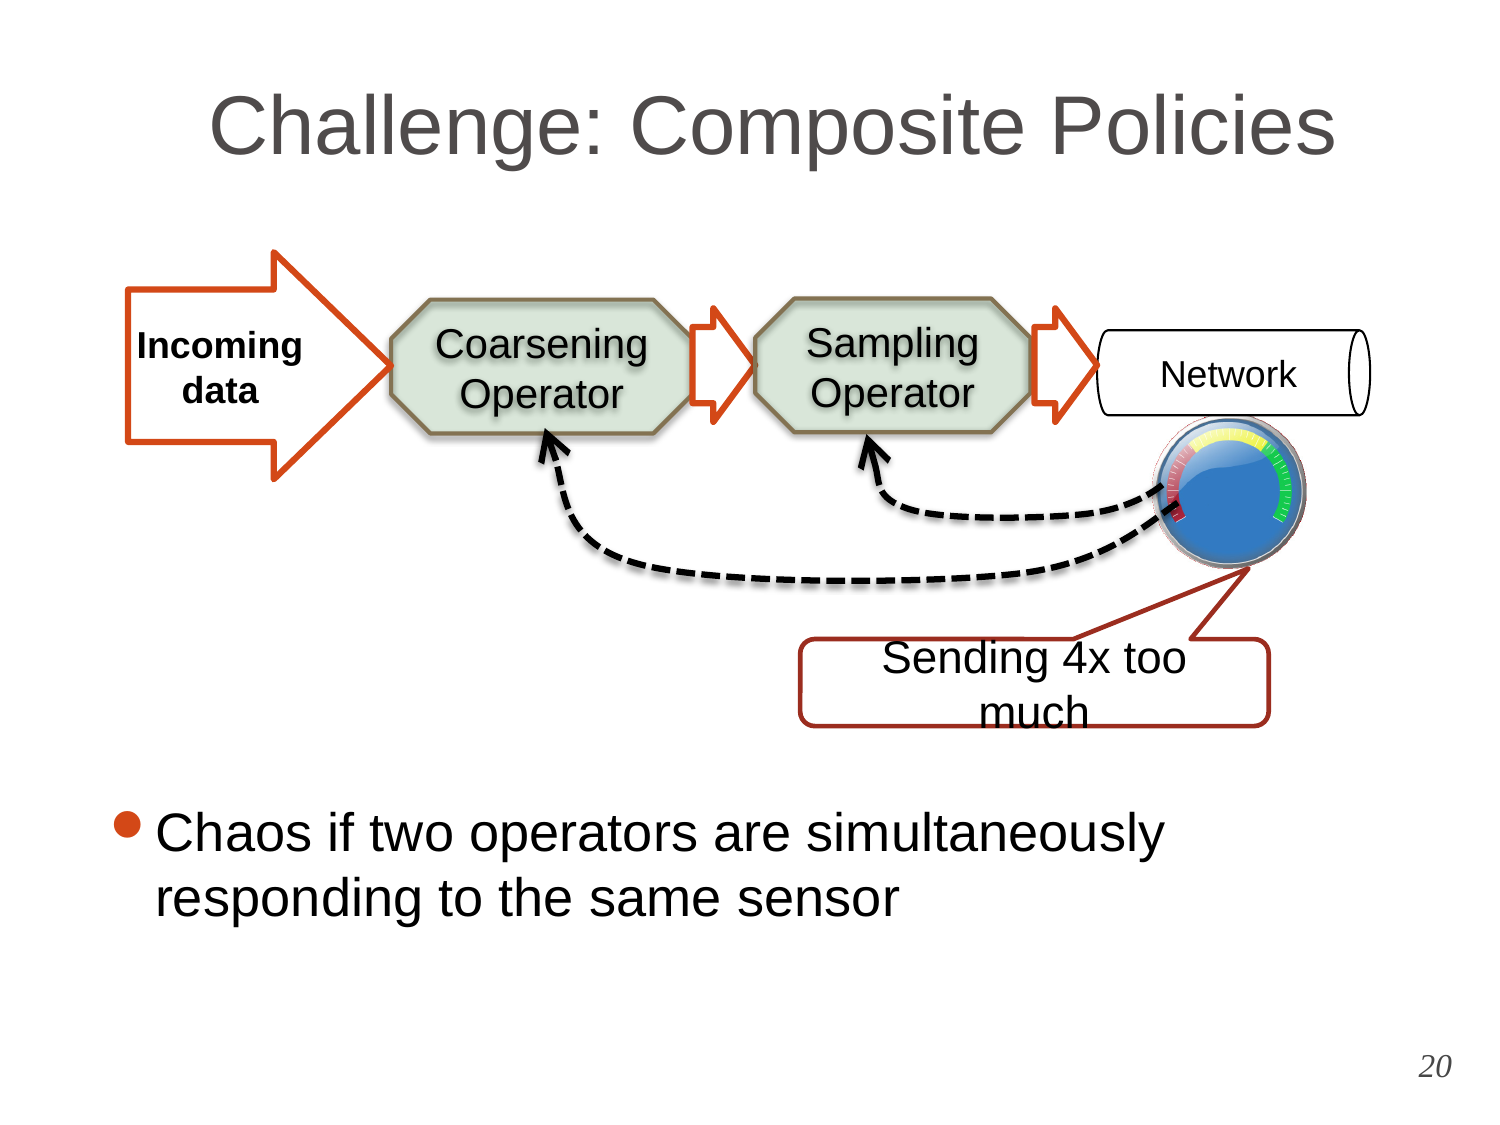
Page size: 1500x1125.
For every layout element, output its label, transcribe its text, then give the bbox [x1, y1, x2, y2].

text_box [861, 433, 1126, 519]
picture [1132, 409, 1325, 574]
text_box Sampling Operator [754, 297, 1032, 434]
text_box [1033, 307, 1098, 423]
text_box Network [1096, 329, 1372, 417]
title Challenge: Composite Policies [72, 0, 1474, 186]
text_box Incoming data [127, 251, 393, 481]
list Chaos if two operators are simultaneously responding to the same sensor [95, 789, 1371, 1094]
text_box [691, 307, 749, 423]
slide_number 20 [1370, 1033, 1468, 1094]
text_box [541, 428, 1126, 582]
text_box Sending 4x too much [799, 583, 1270, 728]
text_box Coarsening Operator [390, 298, 691, 435]
